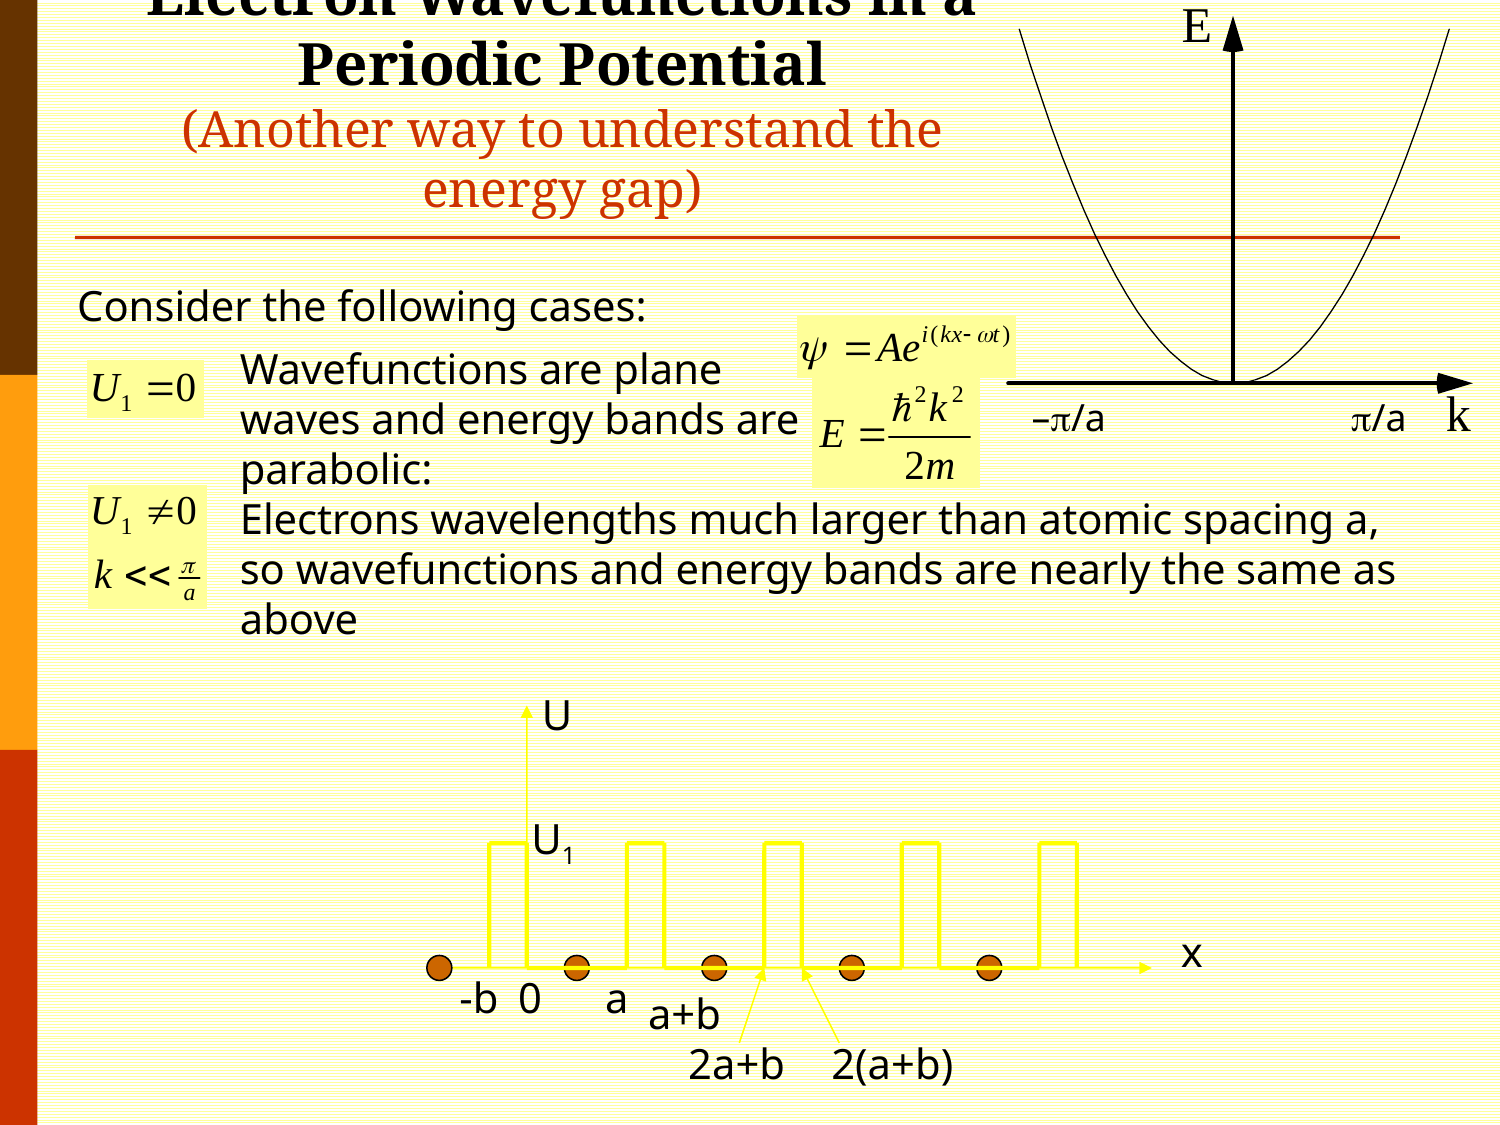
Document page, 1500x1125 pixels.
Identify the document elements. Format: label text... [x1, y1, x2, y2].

text_box Consider the following cases: [62, 272, 963, 338]
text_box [796, 316, 963, 379]
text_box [87, 484, 208, 609]
text_box Electrons wavelengths much larger than atomic spacing a, so wavefunctions and energy bands are nearly the same as above [224, 485, 1425, 650]
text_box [811, 374, 981, 489]
text_box Wavefunctions are plane waves and energy bands are parabolic: [224, 335, 838, 500]
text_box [426, 680, 1220, 1097]
title Electron Wavefunctions in a Periodic Potential (Another way to understand the energy gap) [117, 137, 963, 225]
picture [968, 0, 1500, 474]
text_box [86, 359, 205, 419]
